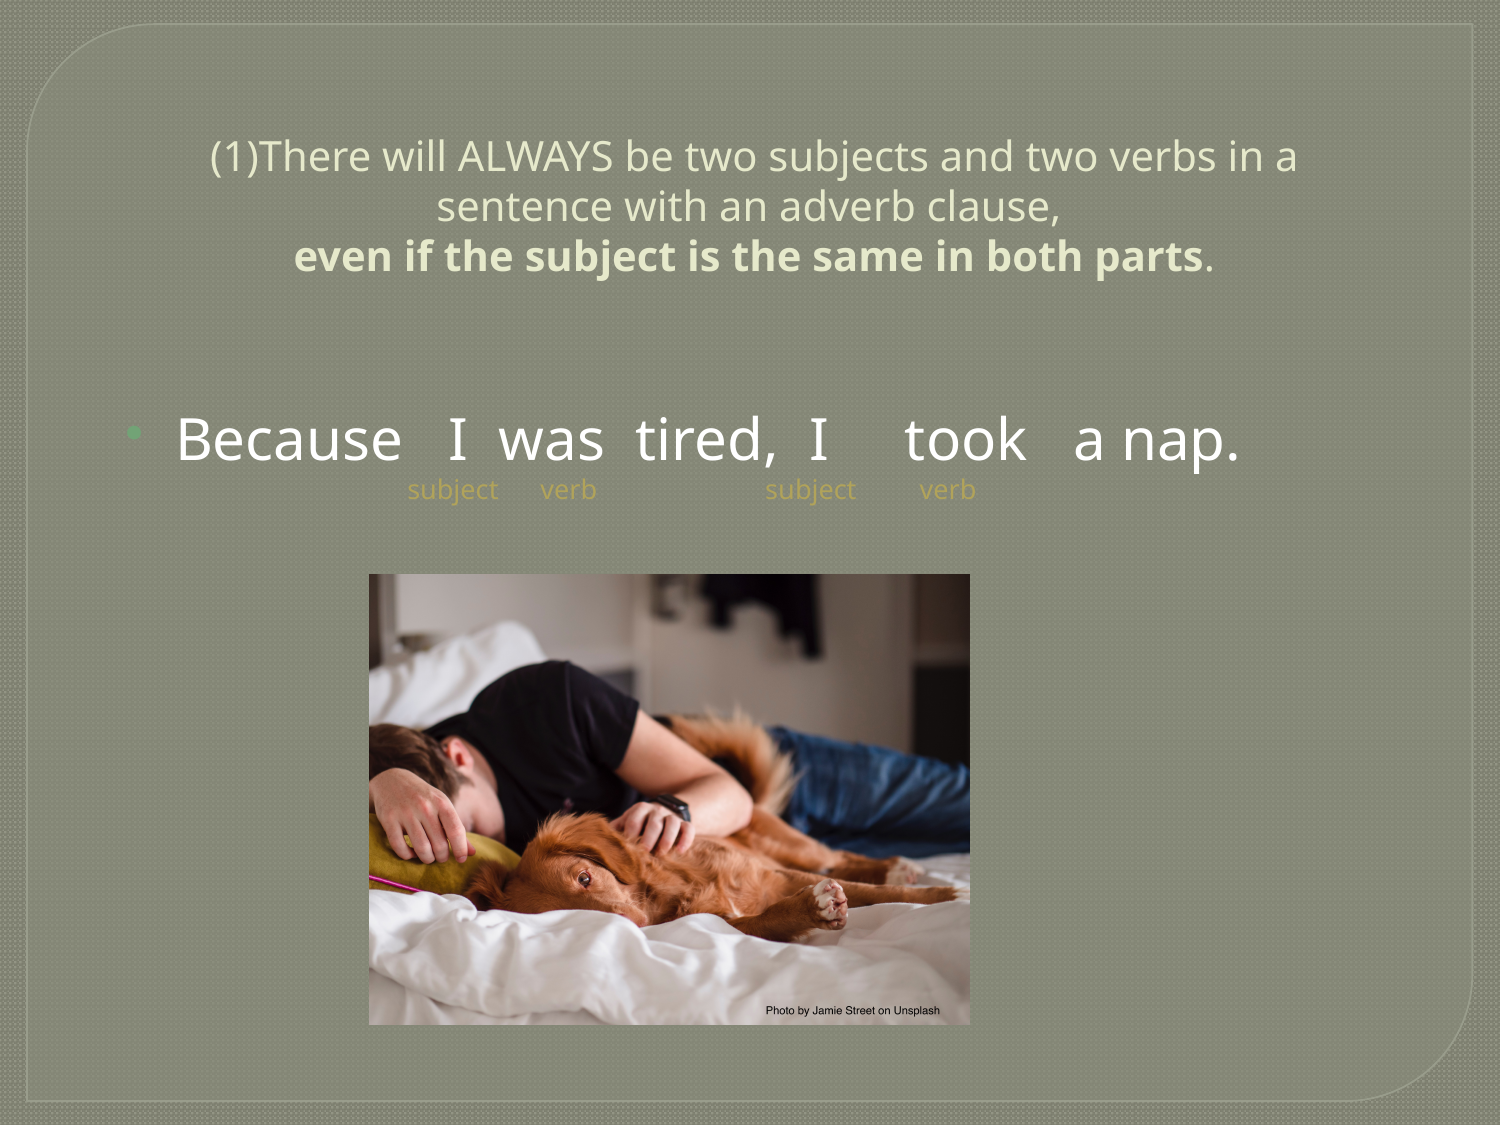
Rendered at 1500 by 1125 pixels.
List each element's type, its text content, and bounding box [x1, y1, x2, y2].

title (1)There will ALWAYS be two subjects and two verbs in a sentence with an adverb clause, even if the subject is the same in both parts. [112, 99, 1388, 288]
list Because I was tired, I took a nap. subject verb subject verb [112, 324, 1388, 650]
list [368, 574, 970, 1026]
